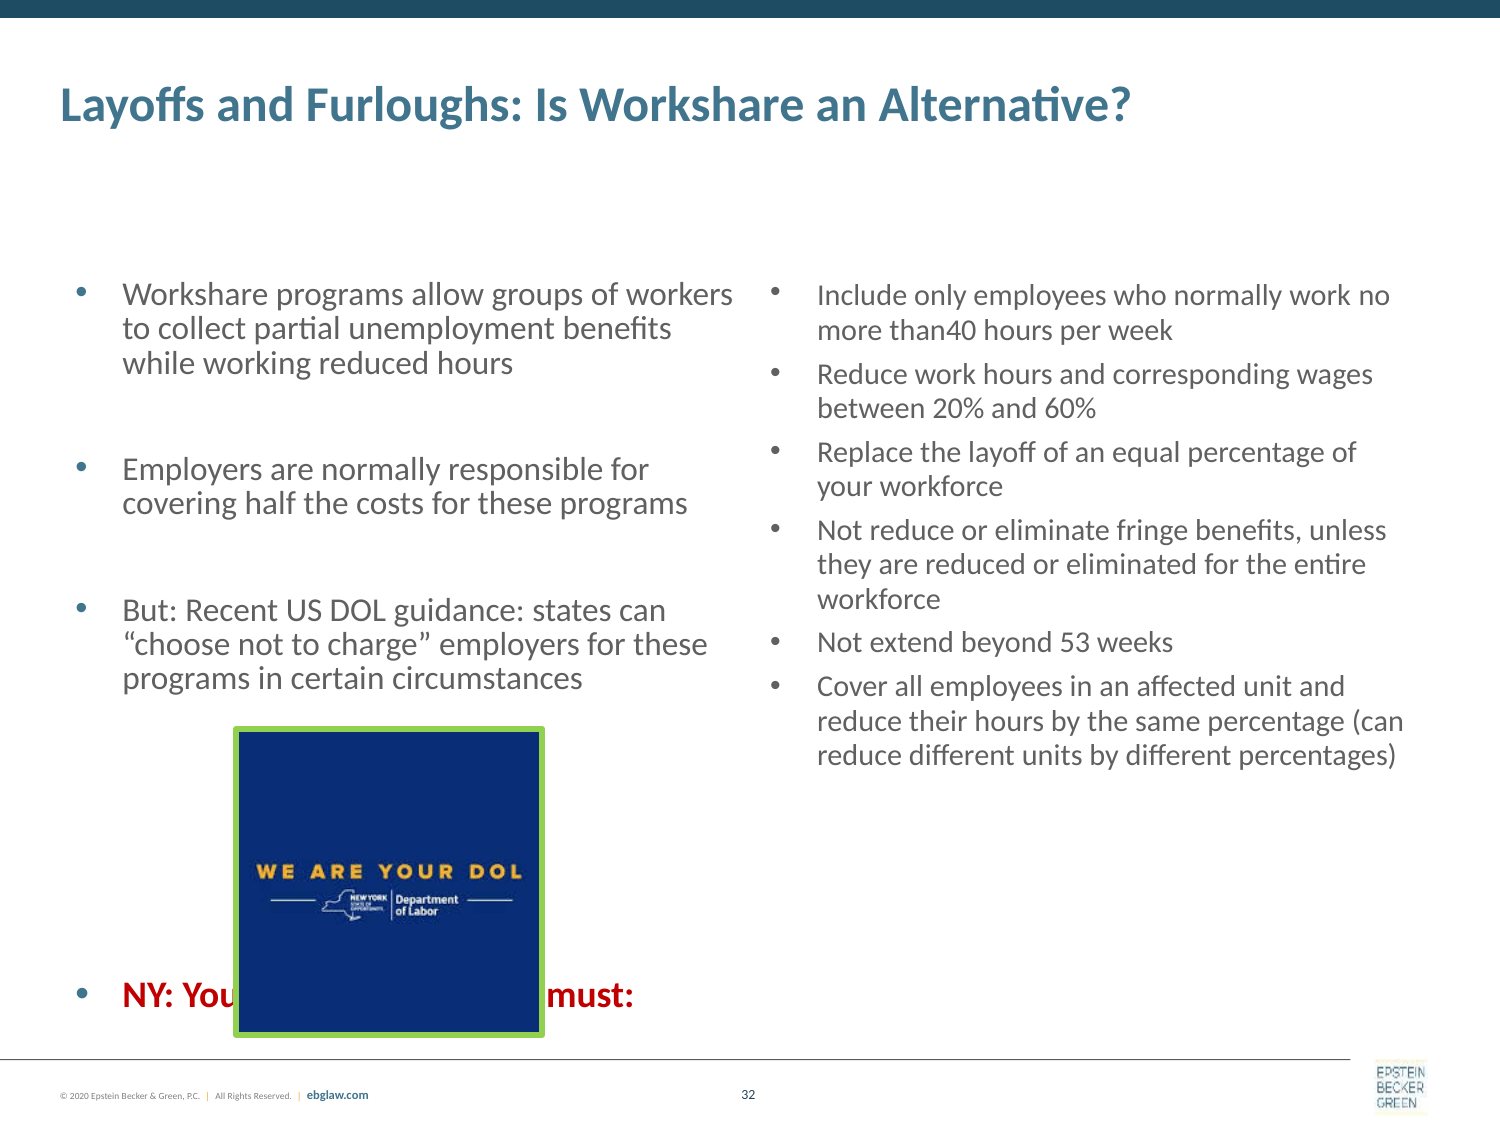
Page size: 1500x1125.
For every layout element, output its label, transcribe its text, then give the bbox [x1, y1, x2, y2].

list Workshare programs allow groups of workers to collect partial unemployment benefits while working reduced hours Employers are normally responsible for covering half the costs for these programs But: Recent US DOL guidance: states can “choose not to charge” employers for these programs in certain circumstances NY: Your Shared Work Plan must: Include only employees who normally work no more than40 hours per week Reduce work hours and corresponding wages between 20% and 60% Replace the layoff of an equal percentage of your workforce Not reduce or eliminate fringe benefits, unless they are reduced or eliminated for the entire workforce Not extend beyond 53 weeks Cover all employees in an affected unit and reduce their hours by the same percentage (can reduce different units by different percentages) [60, 270, 1424, 1032]
title Layoffs and Furloughs: Is Workshare an Alternative? [60, 76, 1336, 170]
picture [239, 731, 540, 1032]
picture [1374, 1059, 1428, 1116]
